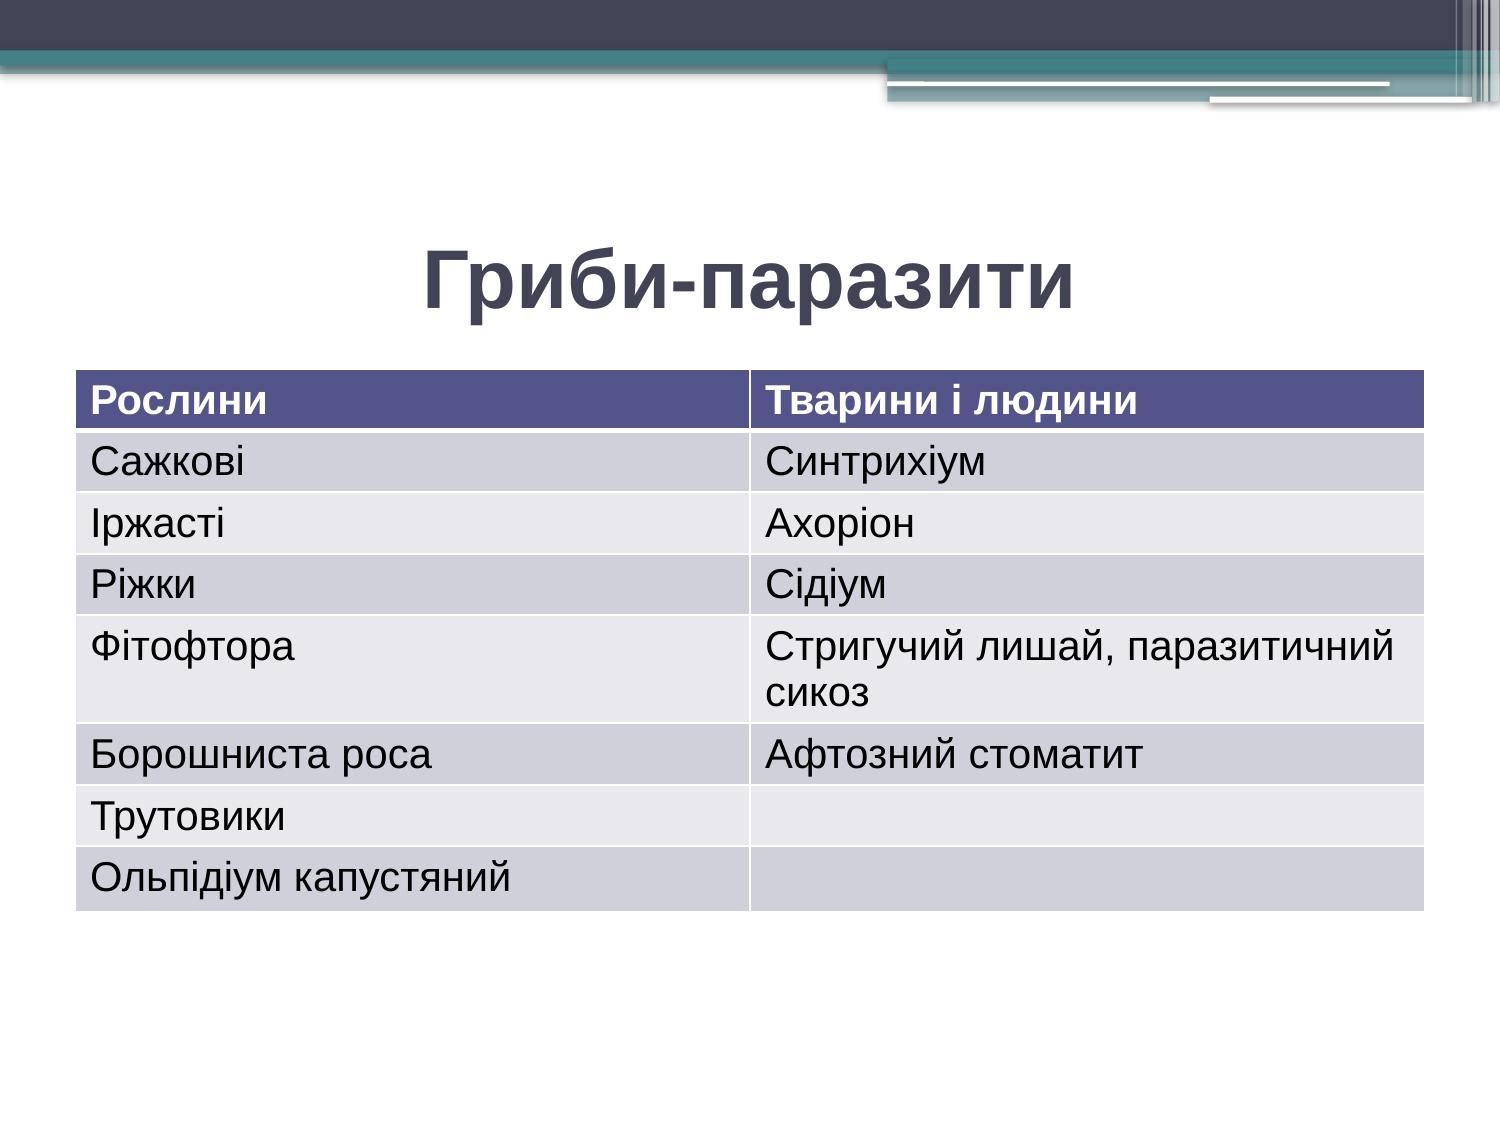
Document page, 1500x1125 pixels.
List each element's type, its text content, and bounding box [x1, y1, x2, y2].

table_cell Сідіум [751, 555, 1424, 614]
title Гриби-паразити [75, 187, 1425, 363]
table_cell Стригучий лишай, паразитичний сикоз [751, 616, 1424, 722]
table_cell Синтрихіум [751, 433, 1424, 491]
table_cell Ольпідіум капустяний [76, 847, 749, 911]
table_cell Ахоріон [751, 493, 1424, 553]
table_cell [751, 847, 1424, 911]
table_cell [751, 786, 1424, 845]
table_header Тварини і людини [751, 370, 1424, 428]
table_cell Сажкові [76, 433, 749, 491]
table_cell Трутовики [76, 786, 749, 845]
table_header Рослини [76, 370, 749, 428]
table_cell Афтозний стоматит [751, 724, 1424, 784]
table_cell Фітофтора [76, 616, 749, 722]
table_cell Ріжки [76, 555, 749, 614]
table_cell Борошниста роса [76, 724, 749, 784]
table_cell Іржасті [76, 493, 749, 553]
